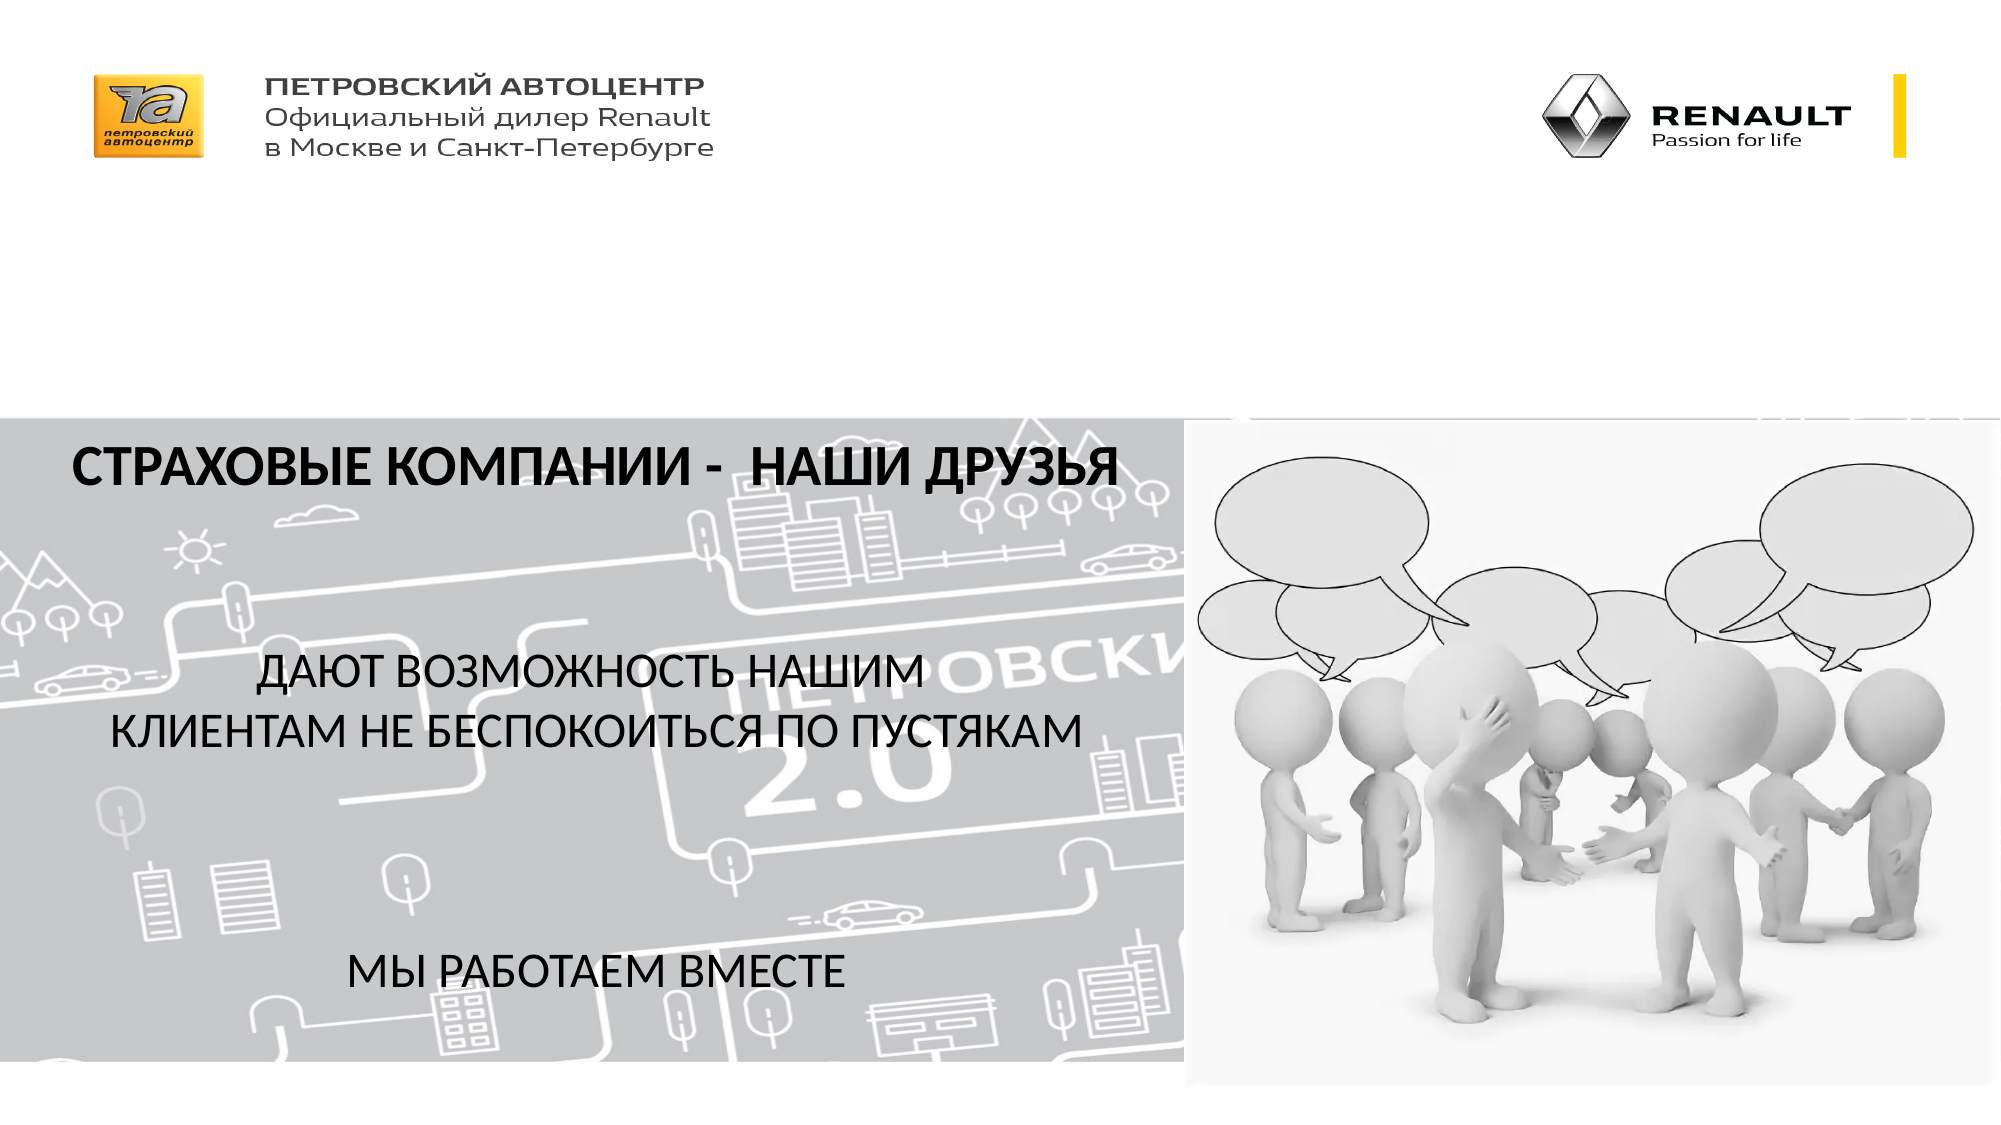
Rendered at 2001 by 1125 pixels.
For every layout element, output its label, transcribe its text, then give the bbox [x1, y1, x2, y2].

picture [0, 0, 2001, 1125]
text_box СТРАХОВЫЕ КОМПАНИИ - НАШИ ДРУЗЬЯ ДАЮТ ВОЗМОЖНОСТЬ НАШИМ КЛИЕНТАМ НЕ БЕСПОКОИТЬСЯ ПО ПУСТЯКАМ МЫ РАБОТАЕМ ВМЕСТЕ [58, 420, 1136, 1005]
